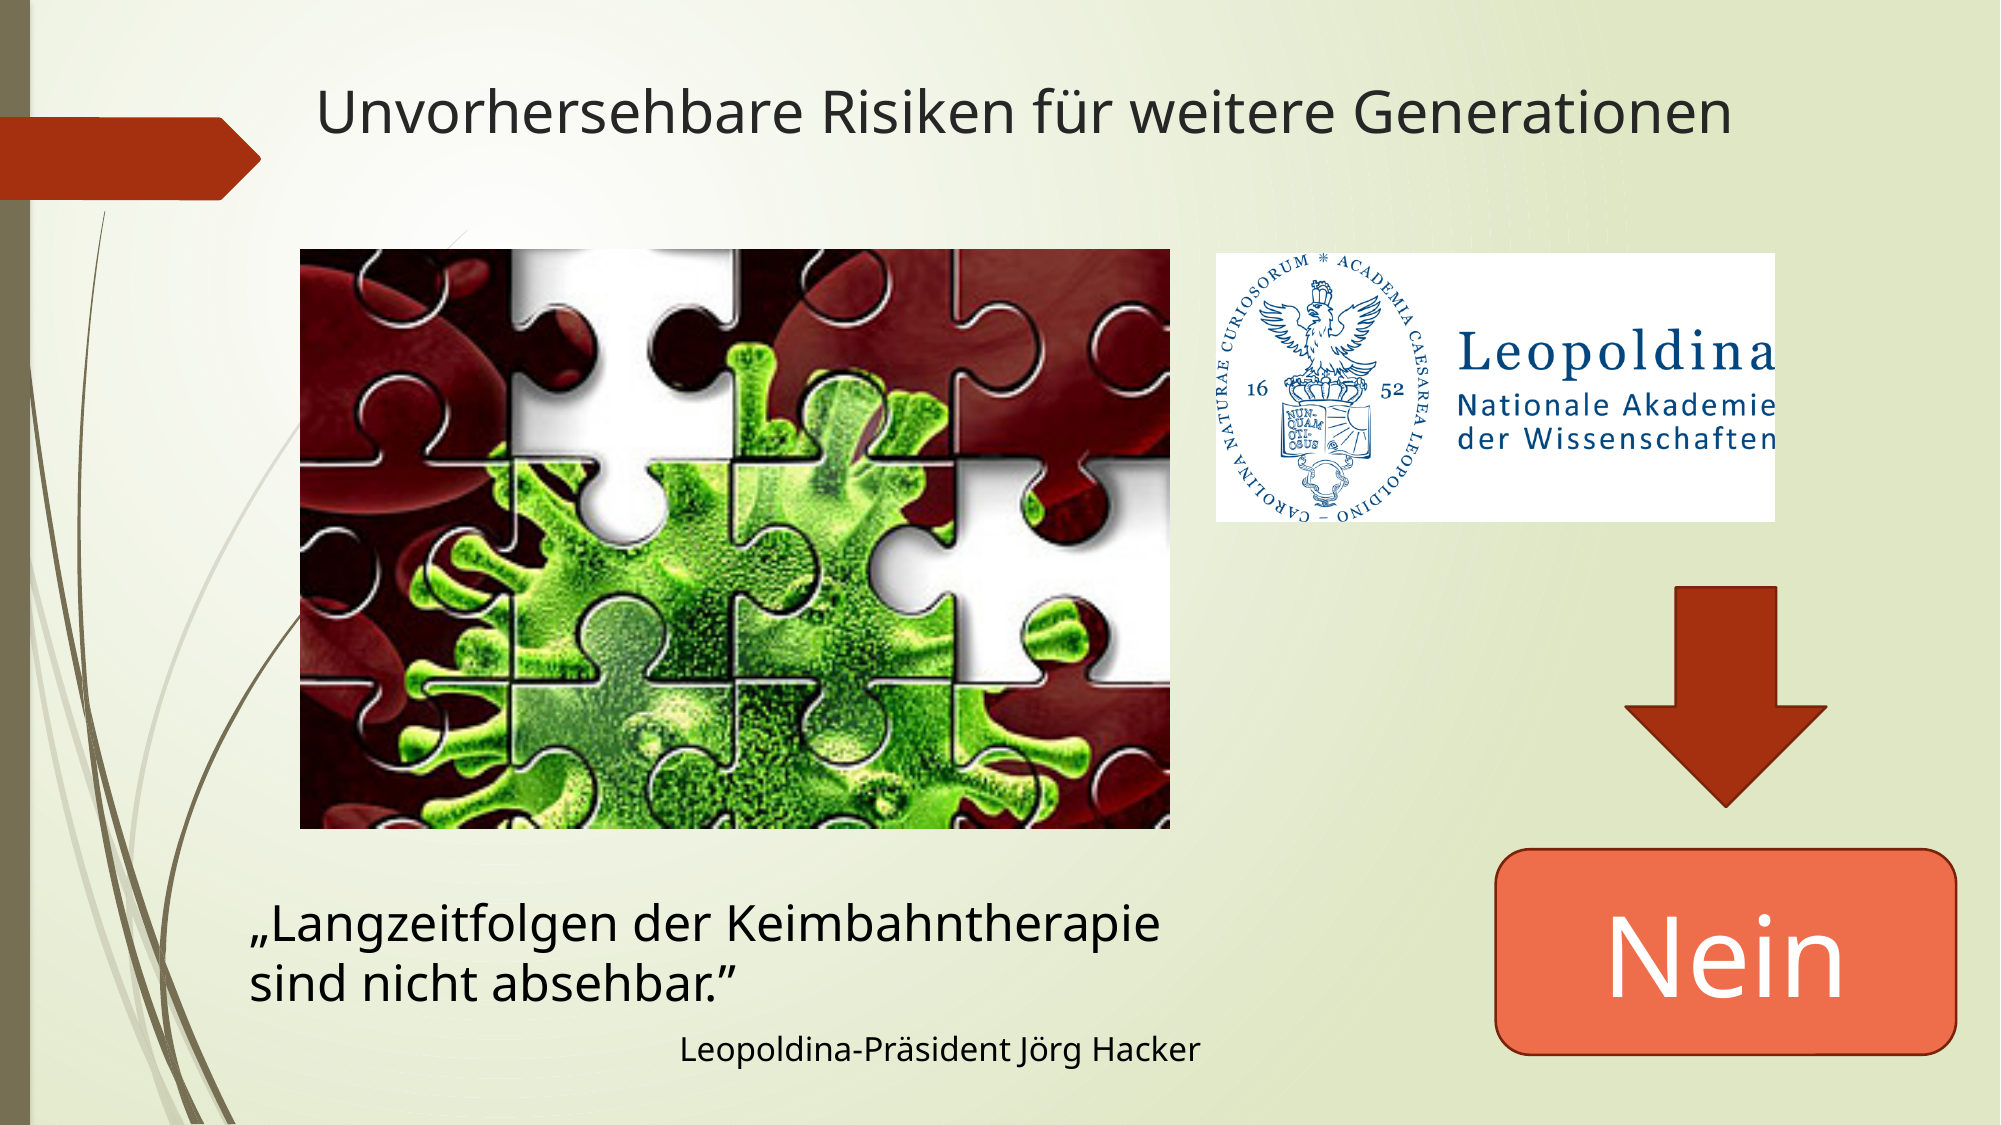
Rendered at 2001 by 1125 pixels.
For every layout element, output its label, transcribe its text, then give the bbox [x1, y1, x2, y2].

picture [1216, 253, 1776, 523]
text_box Nein [1494, 847, 1958, 1057]
text_box „Langzeitfolgen der Keimbahntherapie sind nicht absehbar.” Leopoldina-Präsident Jörg Hacker [235, 883, 1217, 1079]
picture [300, 249, 1170, 829]
text_box [1624, 586, 1828, 808]
title Unvorhersehbare Risiken für weitere Generationen [300, 66, 1980, 195]
